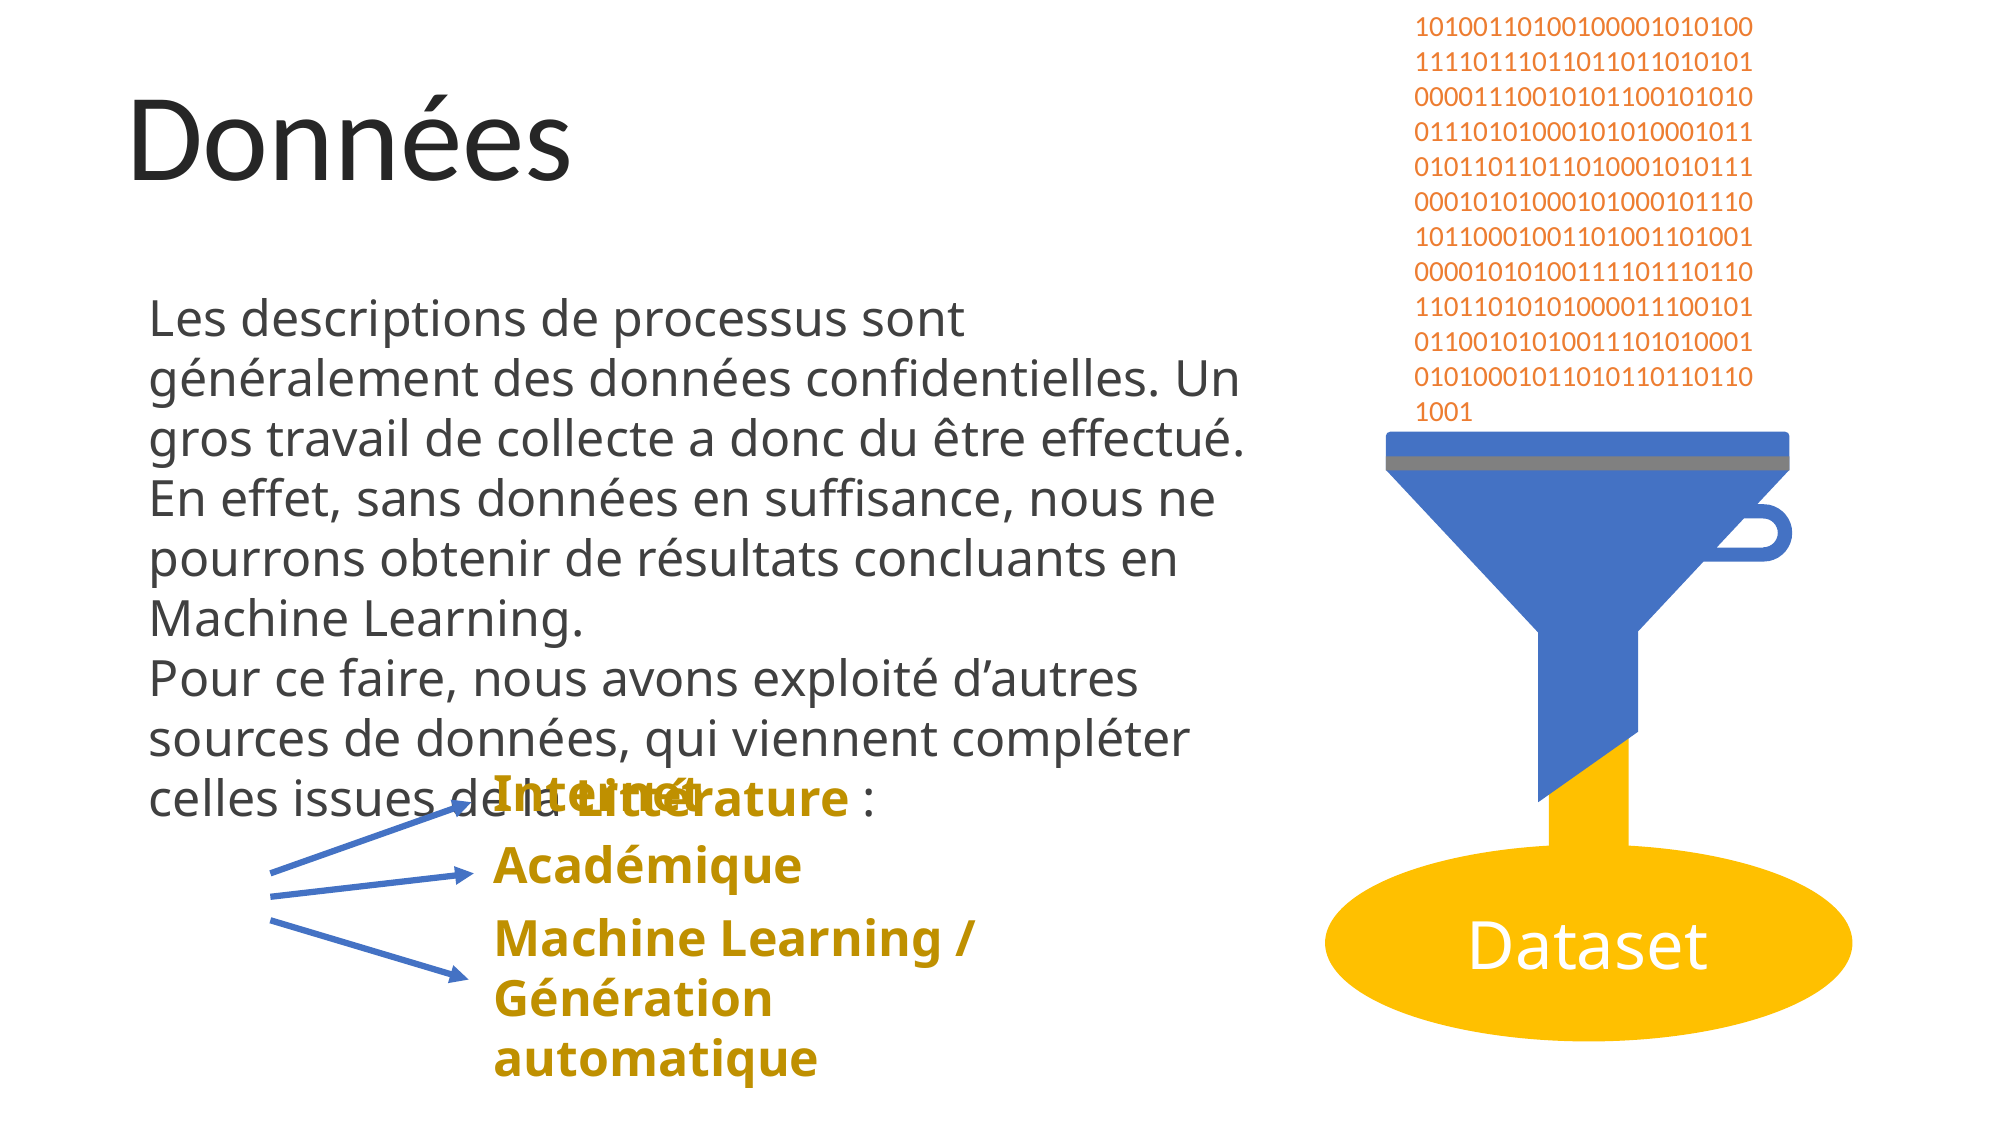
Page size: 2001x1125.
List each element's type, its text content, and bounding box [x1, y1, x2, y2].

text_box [270, 802, 472, 873]
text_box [270, 873, 474, 897]
text_box Les descriptions de processus sont généralement des données confidentielles. Un gros travail de collecte a donc du être effectué. En effet, sans données en suffisance, nous ne pourrons obtenir de résultats concluants en Machine Learning. Pour ce faire, nous avons exploité d’autres sources de données, qui viennent compléter celles issues de la Littérature : [134, 278, 1274, 834]
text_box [1325, 431, 1853, 1042]
text_box 10100110100100001010100111101110110110110101010000111001010110010101001110101000101010001011010110110110100010101110001010100010100010111010110001001101001101001000010101001111011101101101101010100001110010101100101010011101010001010100010110101101101101001 [1399, 0, 1778, 65]
text_box Internet Académique Machine Learning / Génération automatique [478, 754, 1102, 1094]
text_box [270, 920, 469, 980]
text_box 10100110100100001010100111101110110110110101010000111001010110010101001110101000101010001011010110110110100010101110001010100010100010111010110001001101001101001000010101001111011101101101101010100001110010101100101010011101010001010100010110101101101101001 [1399, 185, 1778, 431]
text_box Données [111, 65, 2000, 185]
